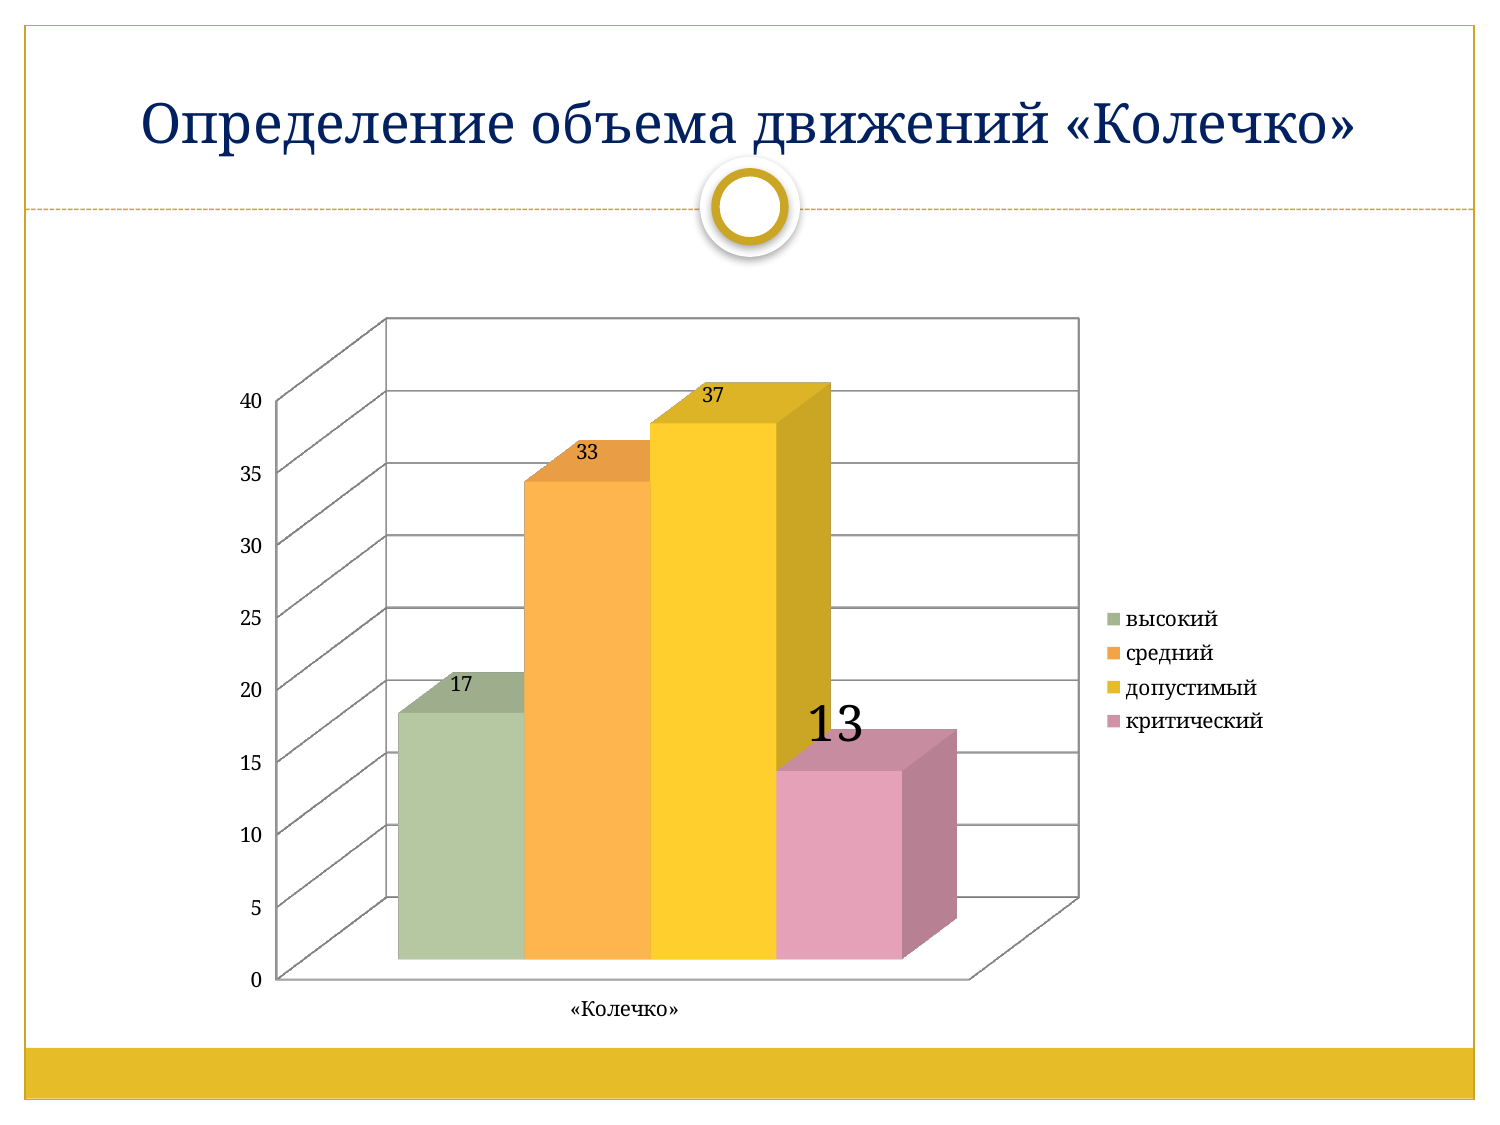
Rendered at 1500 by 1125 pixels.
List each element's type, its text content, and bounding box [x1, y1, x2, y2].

chart [218, 302, 1283, 1038]
title Определение объема движений «Колечко» [49, 37, 1450, 162]
